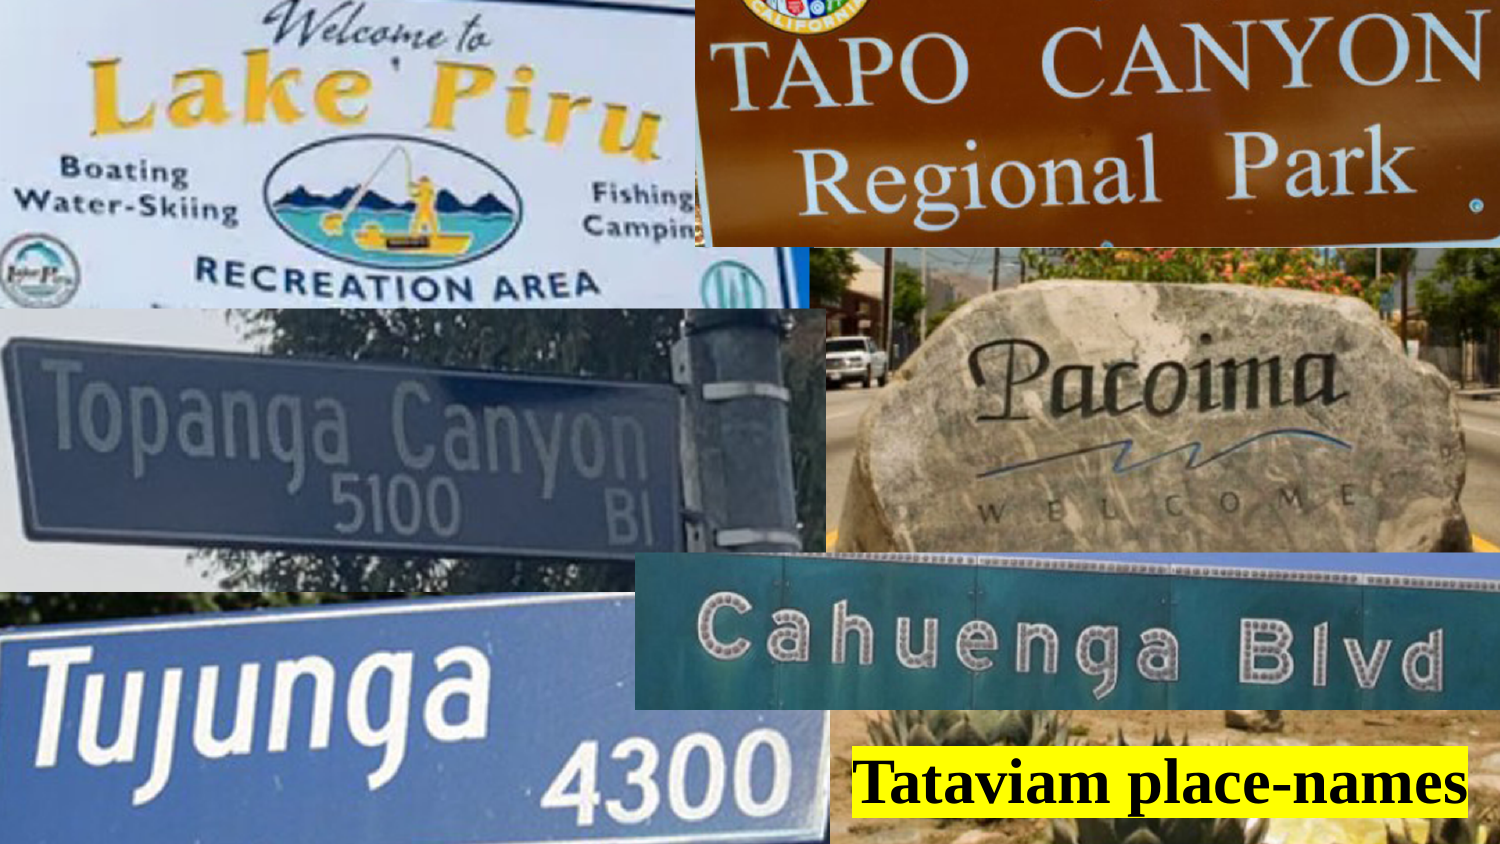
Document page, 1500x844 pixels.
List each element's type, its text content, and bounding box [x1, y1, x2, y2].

text_box Tataviam place-names [837, 724, 1500, 832]
picture [0, 0, 1500, 844]
